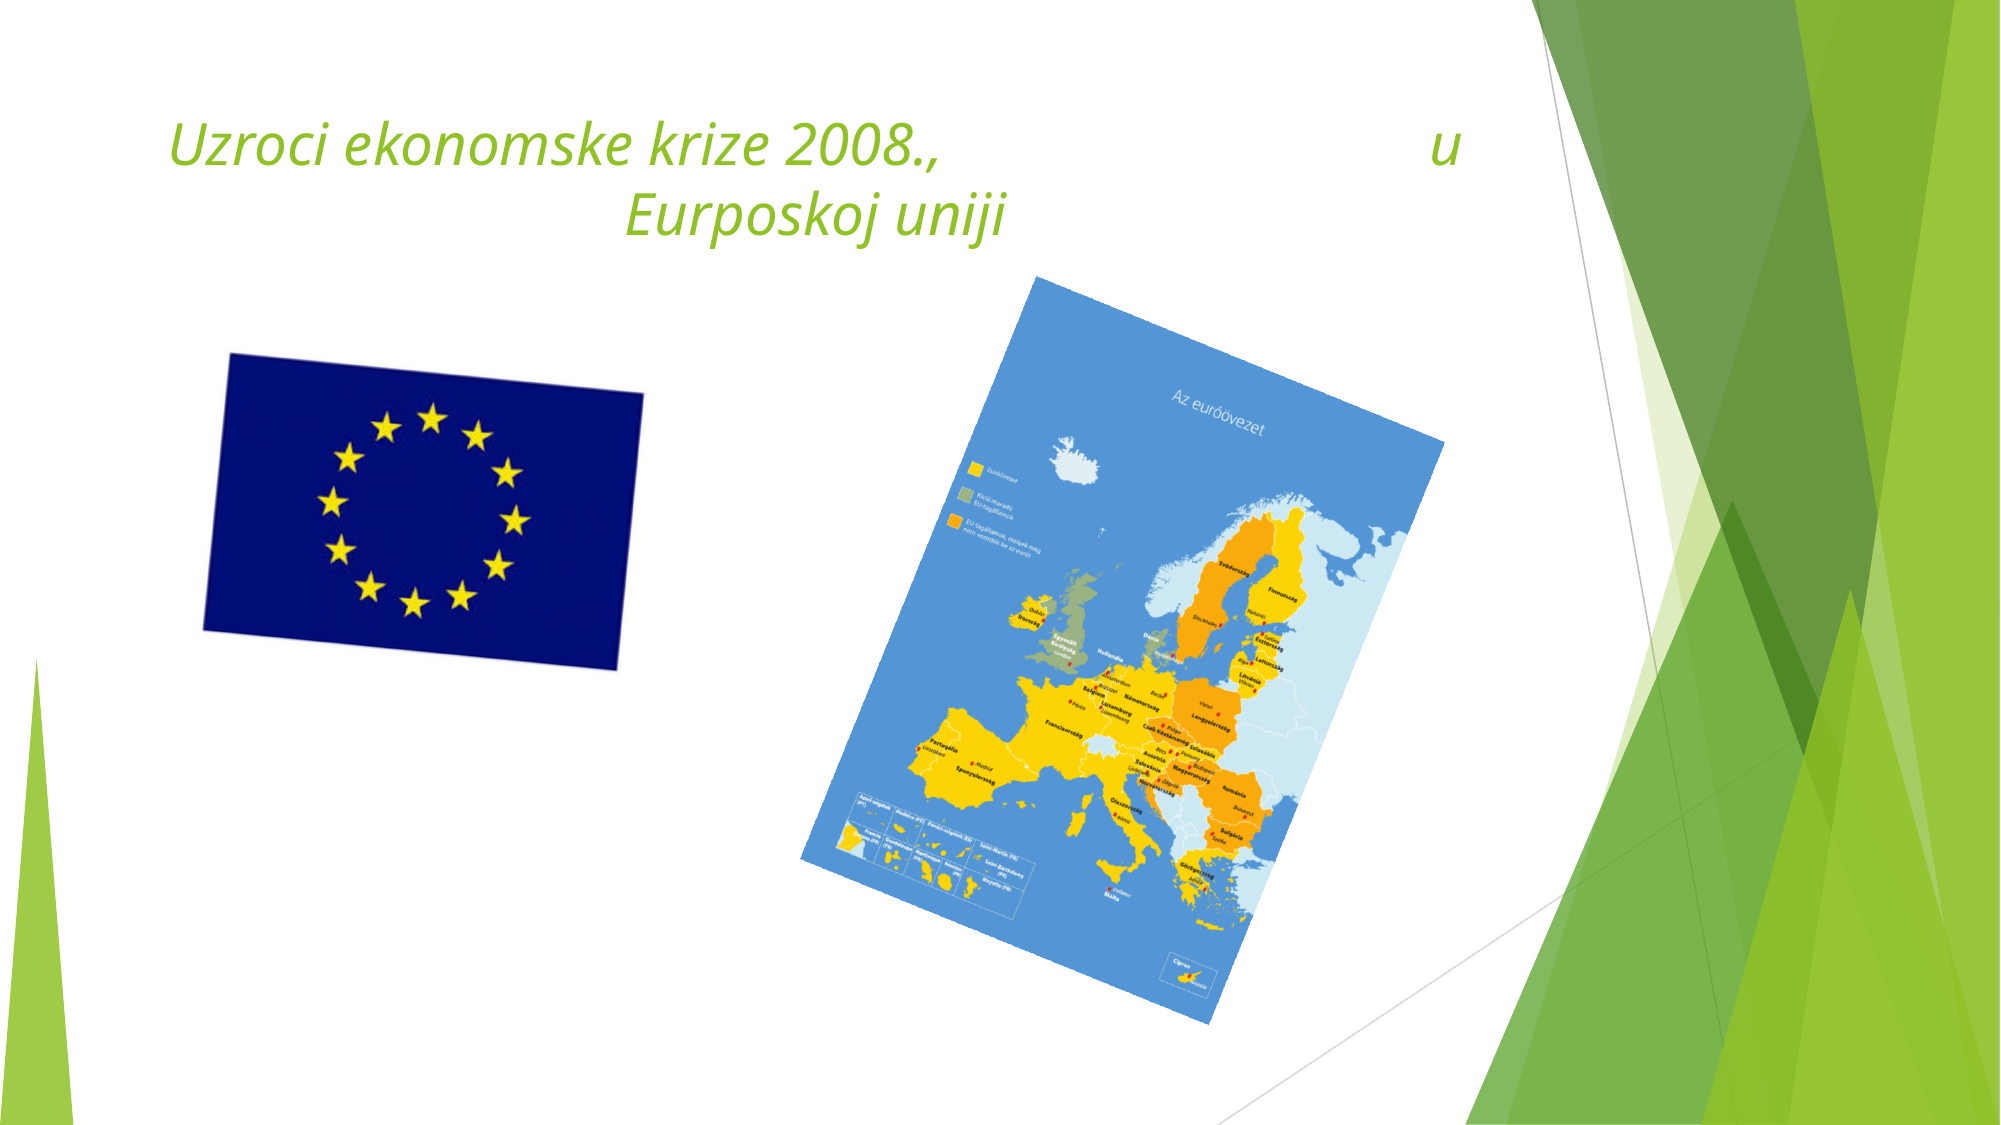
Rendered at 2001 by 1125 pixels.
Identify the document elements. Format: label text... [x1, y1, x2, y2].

text_box Uzroci ekonomske krize 2008., u Eurposkoj uniji [111, 99, 1522, 317]
picture [198, 348, 648, 676]
picture [800, 277, 1444, 1024]
